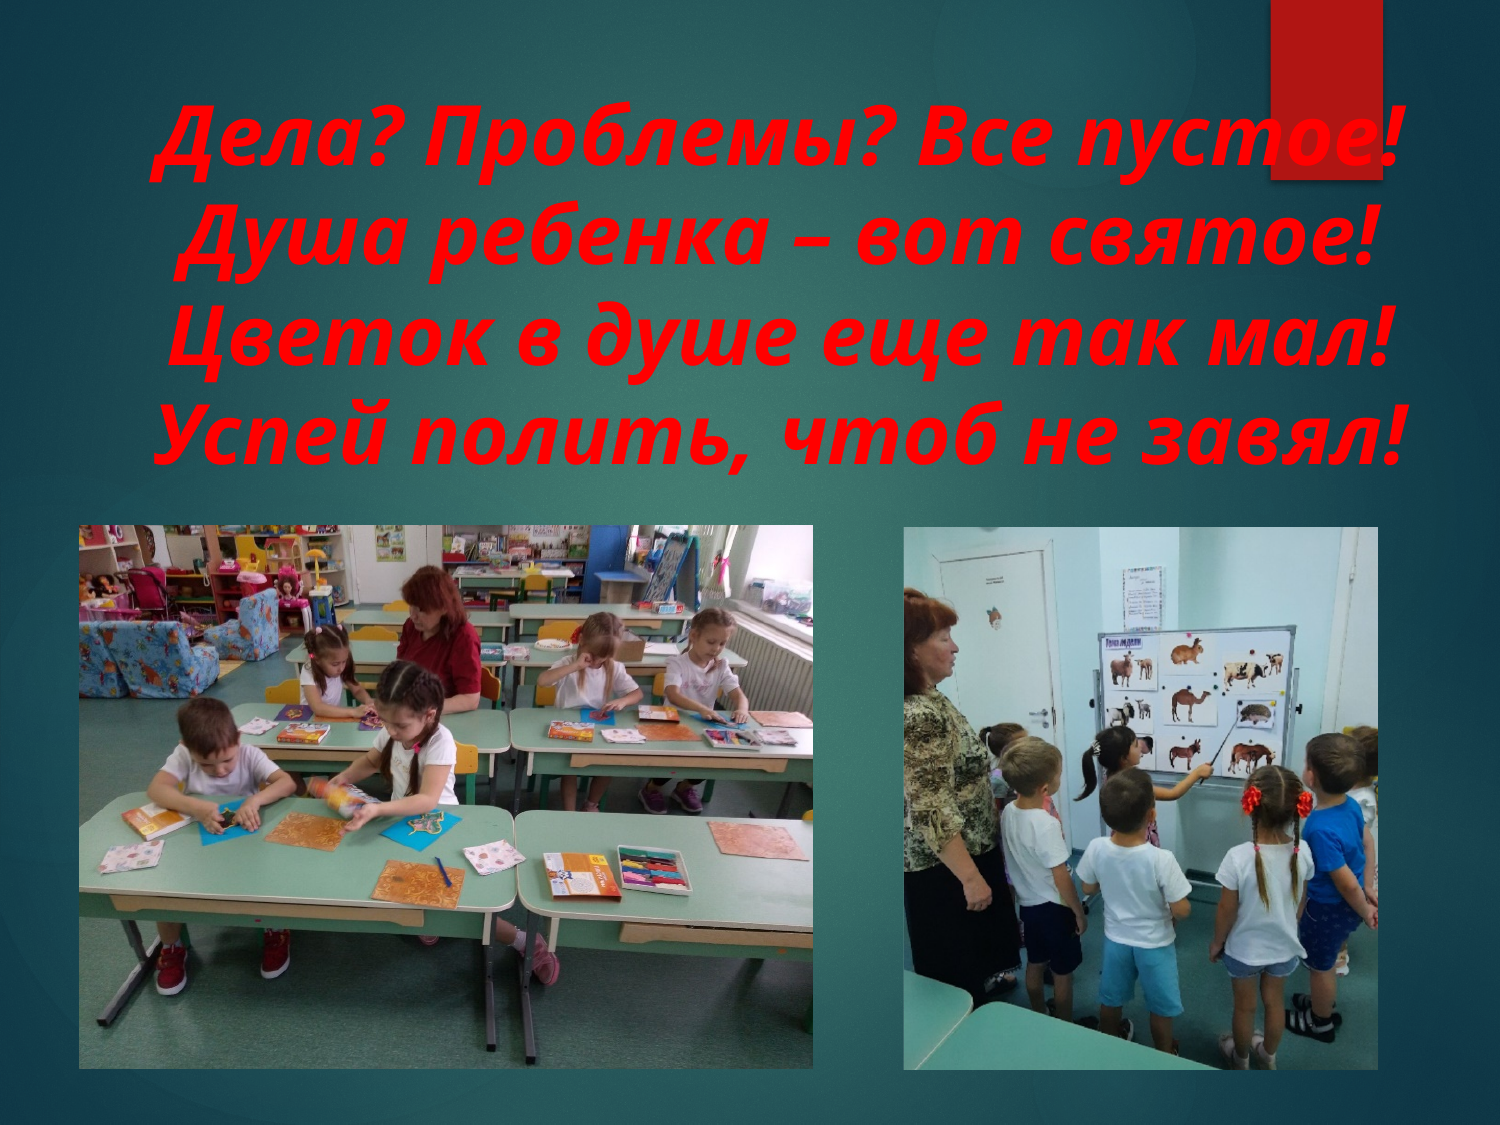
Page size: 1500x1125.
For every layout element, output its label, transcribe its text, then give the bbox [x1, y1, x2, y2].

picture [904, 1041, 1378, 1070]
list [79, 525, 813, 1070]
title Дела? Проблемы? Все пустое! Душа ребенка – вот святое! Цветок в душе еще так мал! Успей полить, чтоб не завял! [79, 74, 1483, 479]
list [874, 555, 1417, 1041]
picture [904, 527, 1378, 555]
